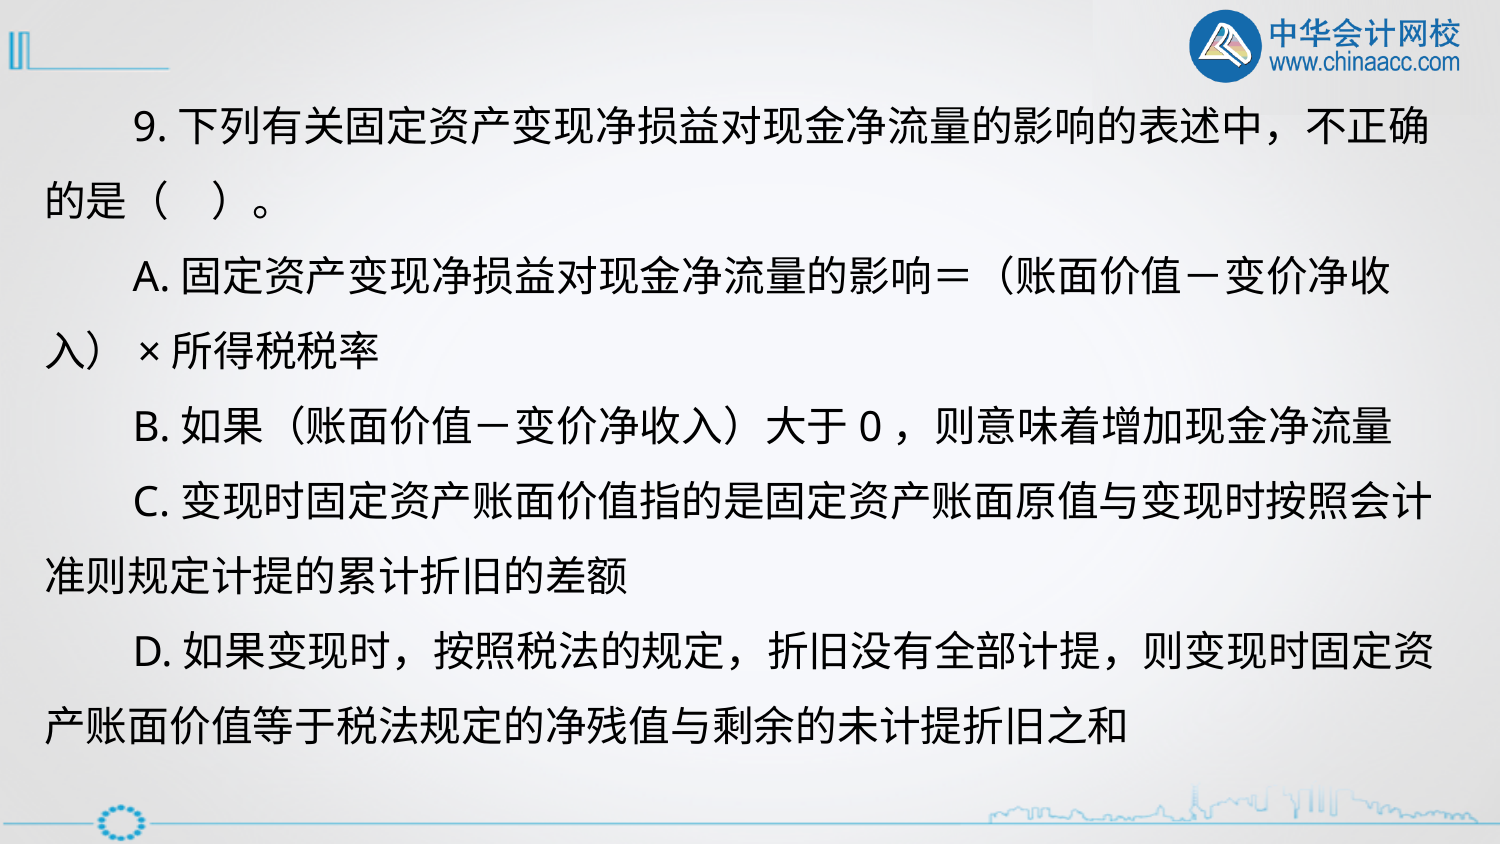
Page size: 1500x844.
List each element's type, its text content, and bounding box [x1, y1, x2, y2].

picture [0, 0, 1500, 844]
list 9.下列有关固定资产变现净损益对现金净流量的影响的表述中，不正确的是（ ）。 A.固定资产变现净损益对现金净流量的影响＝（账面价值－变价净收入）×所得税税率 B.如果（账面价值－变价净收入）大于0，则意味着增加现金净流量 C.变现时固定资产账面价值指的是固定资产账面原值与变现时按照会计准则规定计提的累计折旧的差额 D.如果变现时，按照税法的规定，折旧没有全部计提，则变现时固定资产账面价值等于税法规定的净残值与剩余的未计提折旧之和 [29, 67, 1471, 777]
